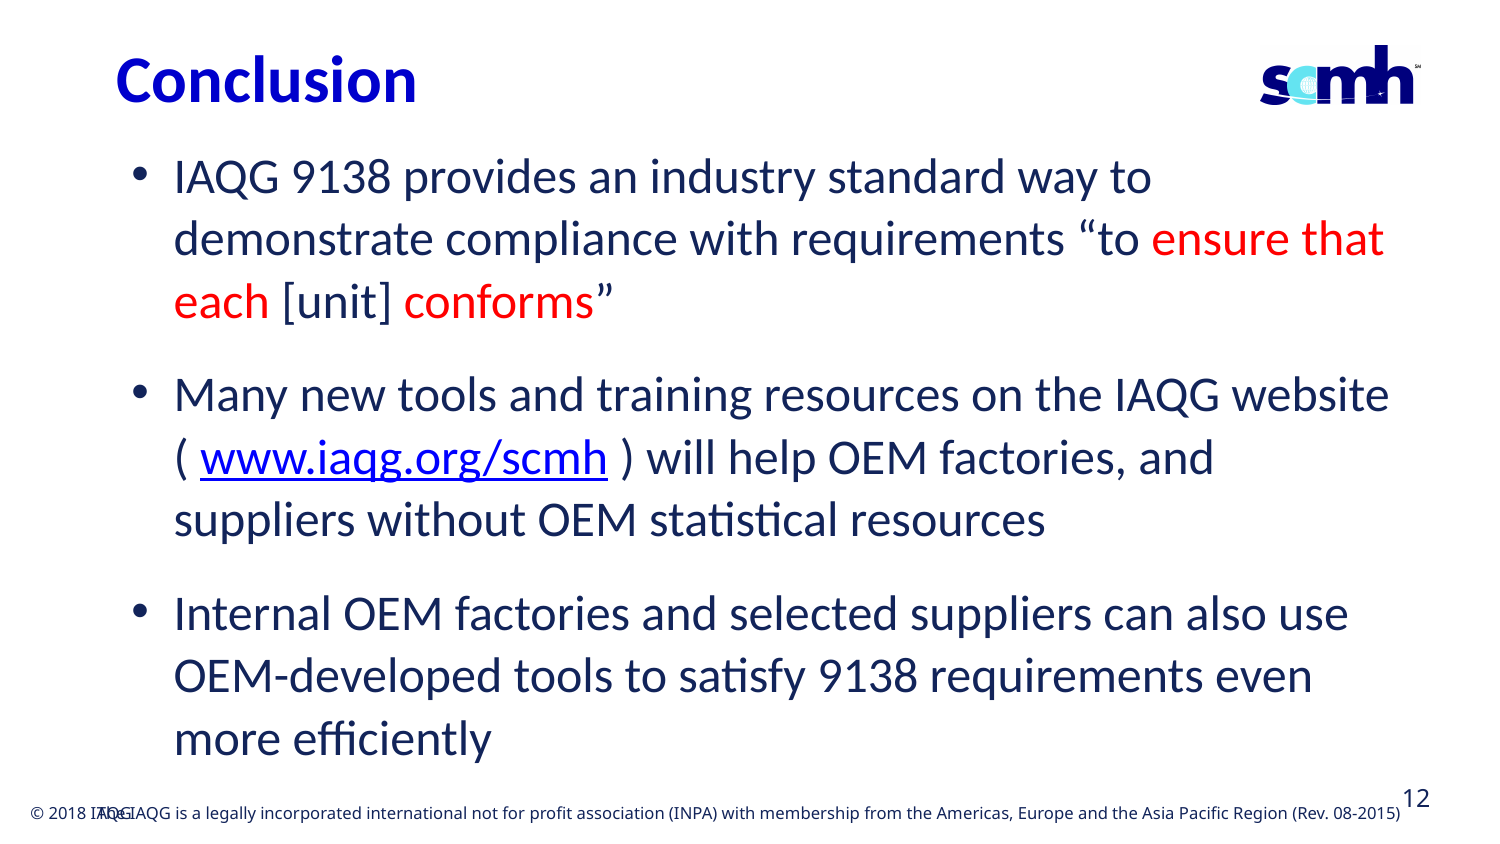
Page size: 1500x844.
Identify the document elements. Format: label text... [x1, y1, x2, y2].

slide_number 12 [1091, 776, 1442, 822]
picture [1400, 45, 1421, 105]
list IAQG 9138 provides an industry standard way to demonstrate compliance with requirements “to ensure that each [unit] conforms” Many new tools and training resources on the IAQG website ( www.iaqg.org/scmh ) will help OEM factories, and suppliers without OEM statistical resources Internal OEM factories and selected suppliers can also use OEM-developed tools to satisfy 9138 requirements even more efficiently [120, 135, 1415, 736]
title Conclusion [105, 30, 1400, 129]
